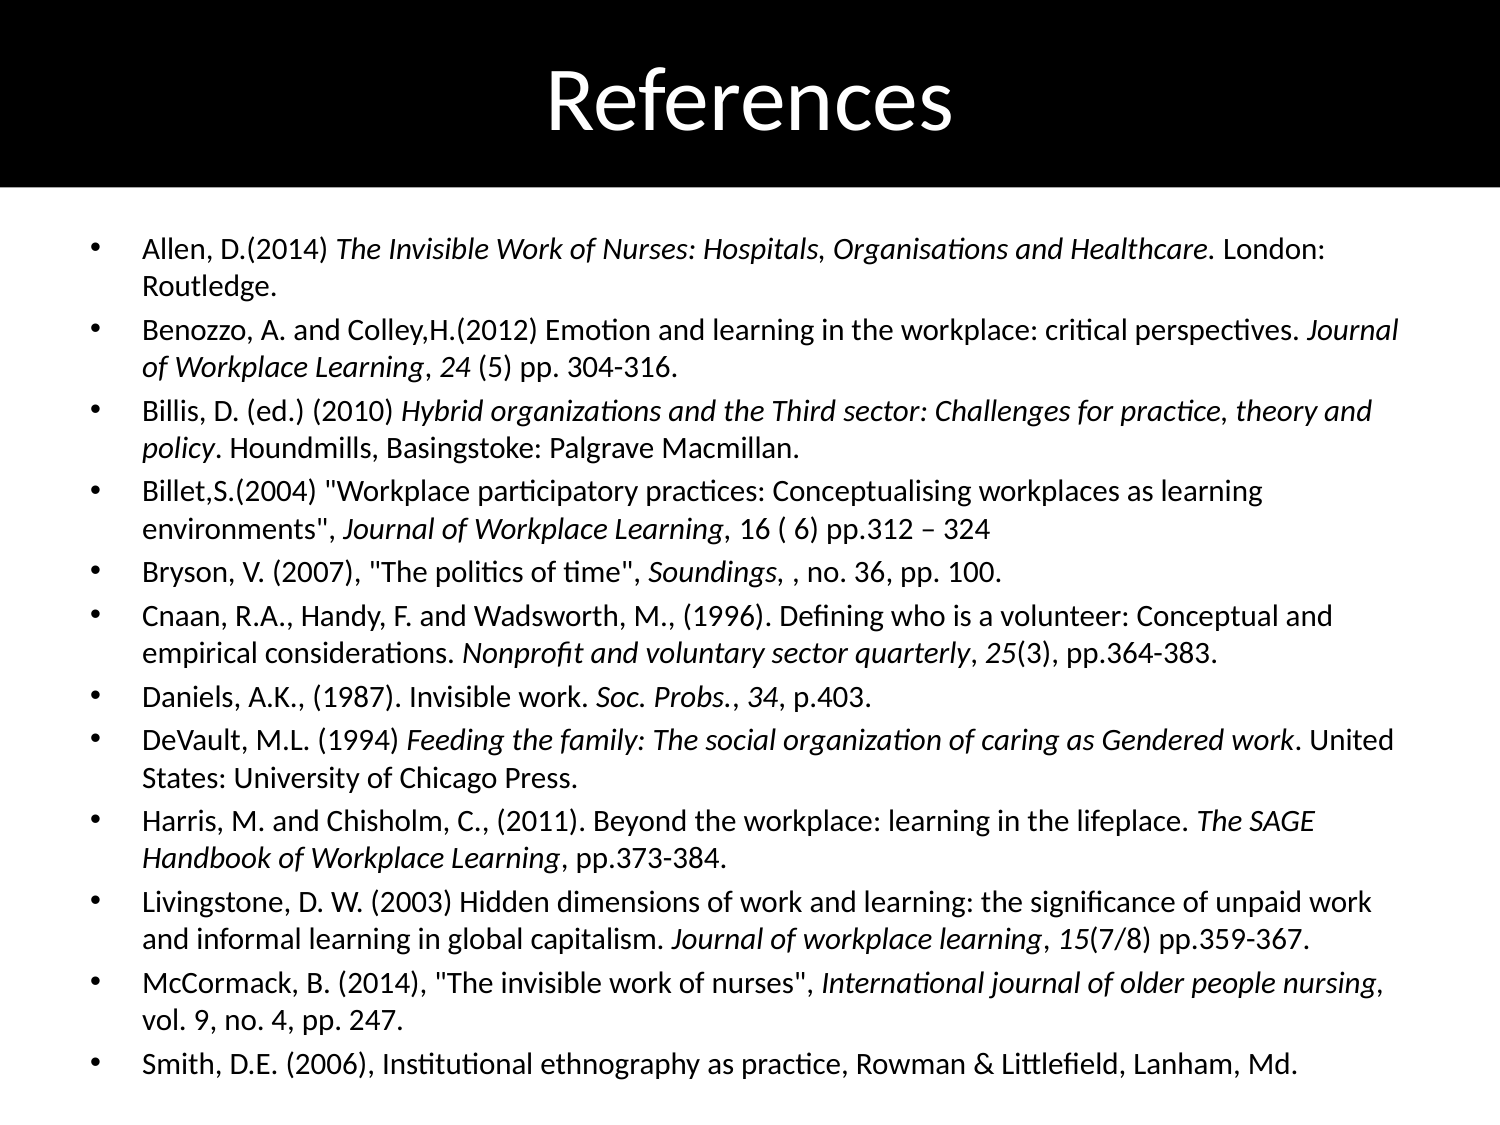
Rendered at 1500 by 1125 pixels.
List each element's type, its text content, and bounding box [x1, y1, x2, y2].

title References [0, 0, 1500, 188]
list Allen, D.(2014) The Invisible Work of Nurses: Hospitals, Organisations and Healthcare. London: Routledge. Benozzo, A. and Colley,H.(2012) Emotion and learning in the workplace: critical perspectives. Journal of Workplace Learning, 24 (5) pp. 304-316. Billis, D. (ed.) (2010) Hybrid organizations and the Third sector: Challenges for practice, theory and policy. Houndmills, Basingstoke: Palgrave Macmillan. Billet,S.(2004) "Workplace participatory practices: Conceptualising workplaces as learning environments", Journal of Workplace Learning, 16 ( 6) pp.312 – 324 Bryson, V. (2007), "The politics of time", Soundings, , no. 36, pp. 100. Cnaan, R.A., Handy, F. and Wadsworth, M., (1996). Defining who is a volunteer: Conceptual and empirical considerations. Nonprofit and voluntary sector quarterly, 25(3), pp.364-383. Daniels, A.K., (1987). Invisible work. Soc. Probs., 34, p.403. DeVault, M.L. (1994) Feeding the family: The social organization of caring as Gendered work. United States: University of Chicago Press. Harris, M. and Chisholm, C., (2011). Beyond the workplace: learning in the lifeplace. The SAGE Handbook of Workplace Learning, pp.373-384. Livingstone, D. W. (2003) Hidden dimensions of work and learning: the significance of unpaid work and informal learning in global capitalism. Journal of workplace learning, 15(7/8) pp.359-367. McCormack, B. (2014), "The invisible work of nurses", International journal of older people nursing, vol. 9, no. 4, pp. 247. Smith, D.E. (2006), Institutional ethnography as practice, Rowman & Littlefield, Lanham, Md. [75, 220, 1425, 1103]
